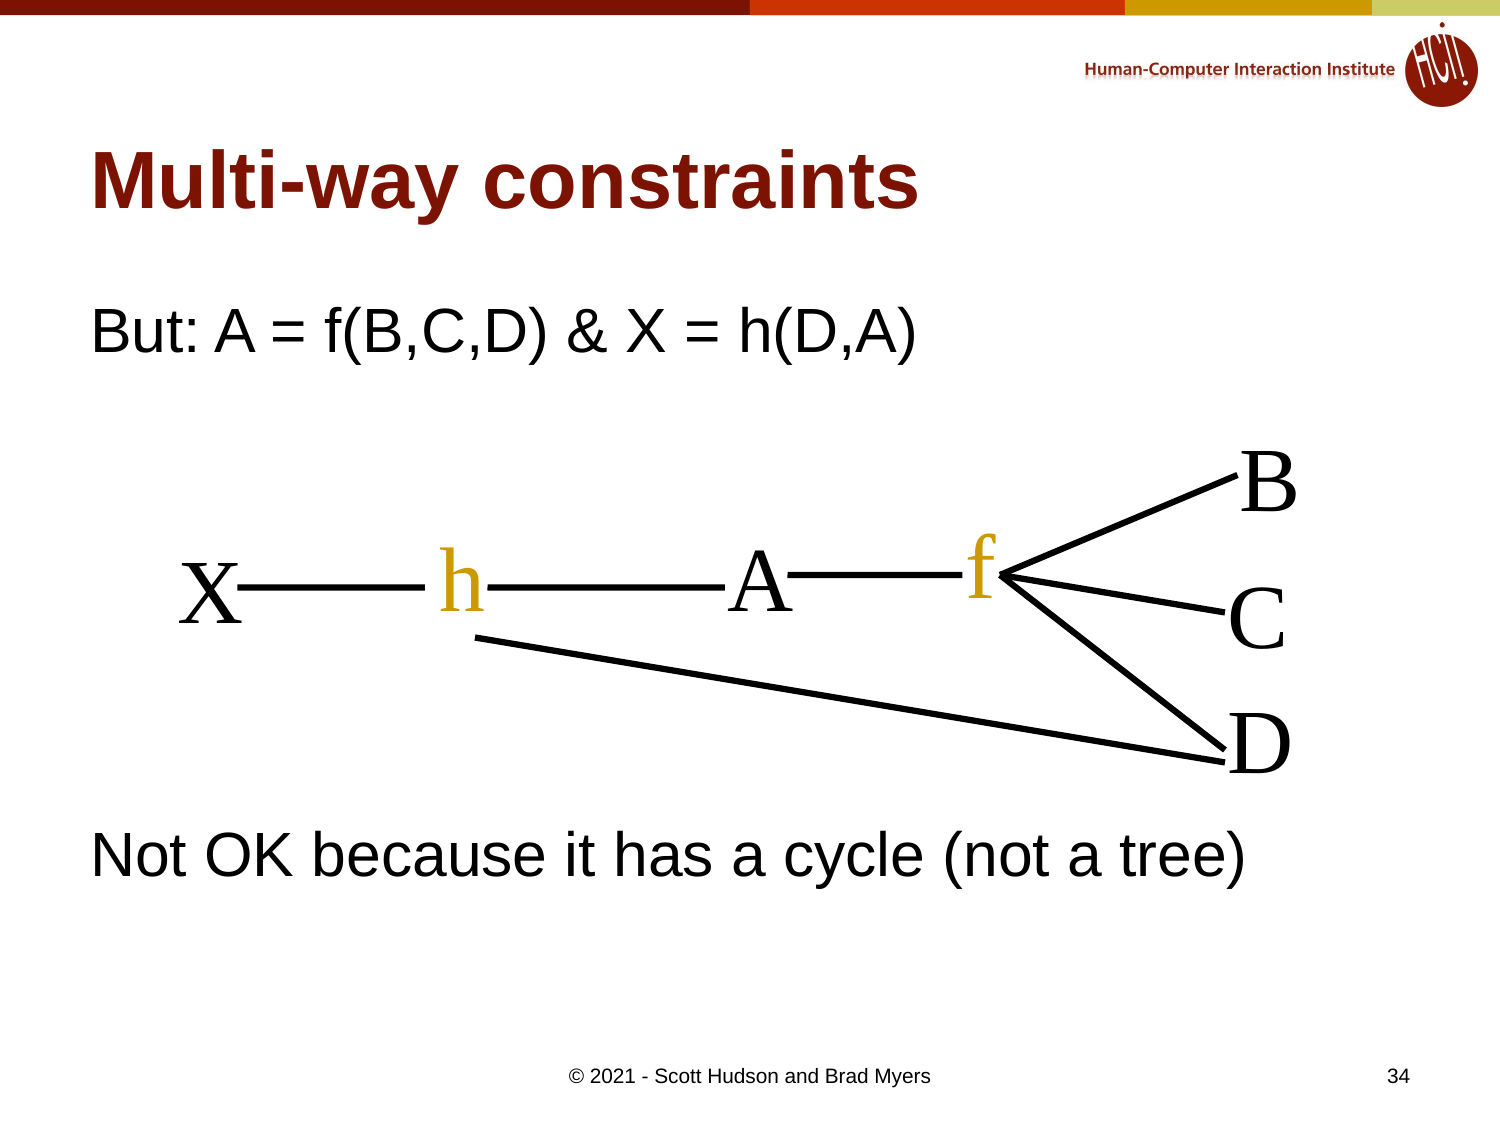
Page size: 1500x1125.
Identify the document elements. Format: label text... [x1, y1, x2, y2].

title Multi-way constraints [74, 19, 1313, 233]
slide_number 34 [1074, 1054, 1426, 1101]
footer © 2021 - Scott Hudson and Brad Myers [457, 1054, 1043, 1101]
list But: A = f(B,C,D) & X = h(D,A) Not OK because it has a cycle (not a tree) [74, 281, 1426, 1006]
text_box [162, 412, 1317, 801]
picture [1313, 22, 1478, 107]
